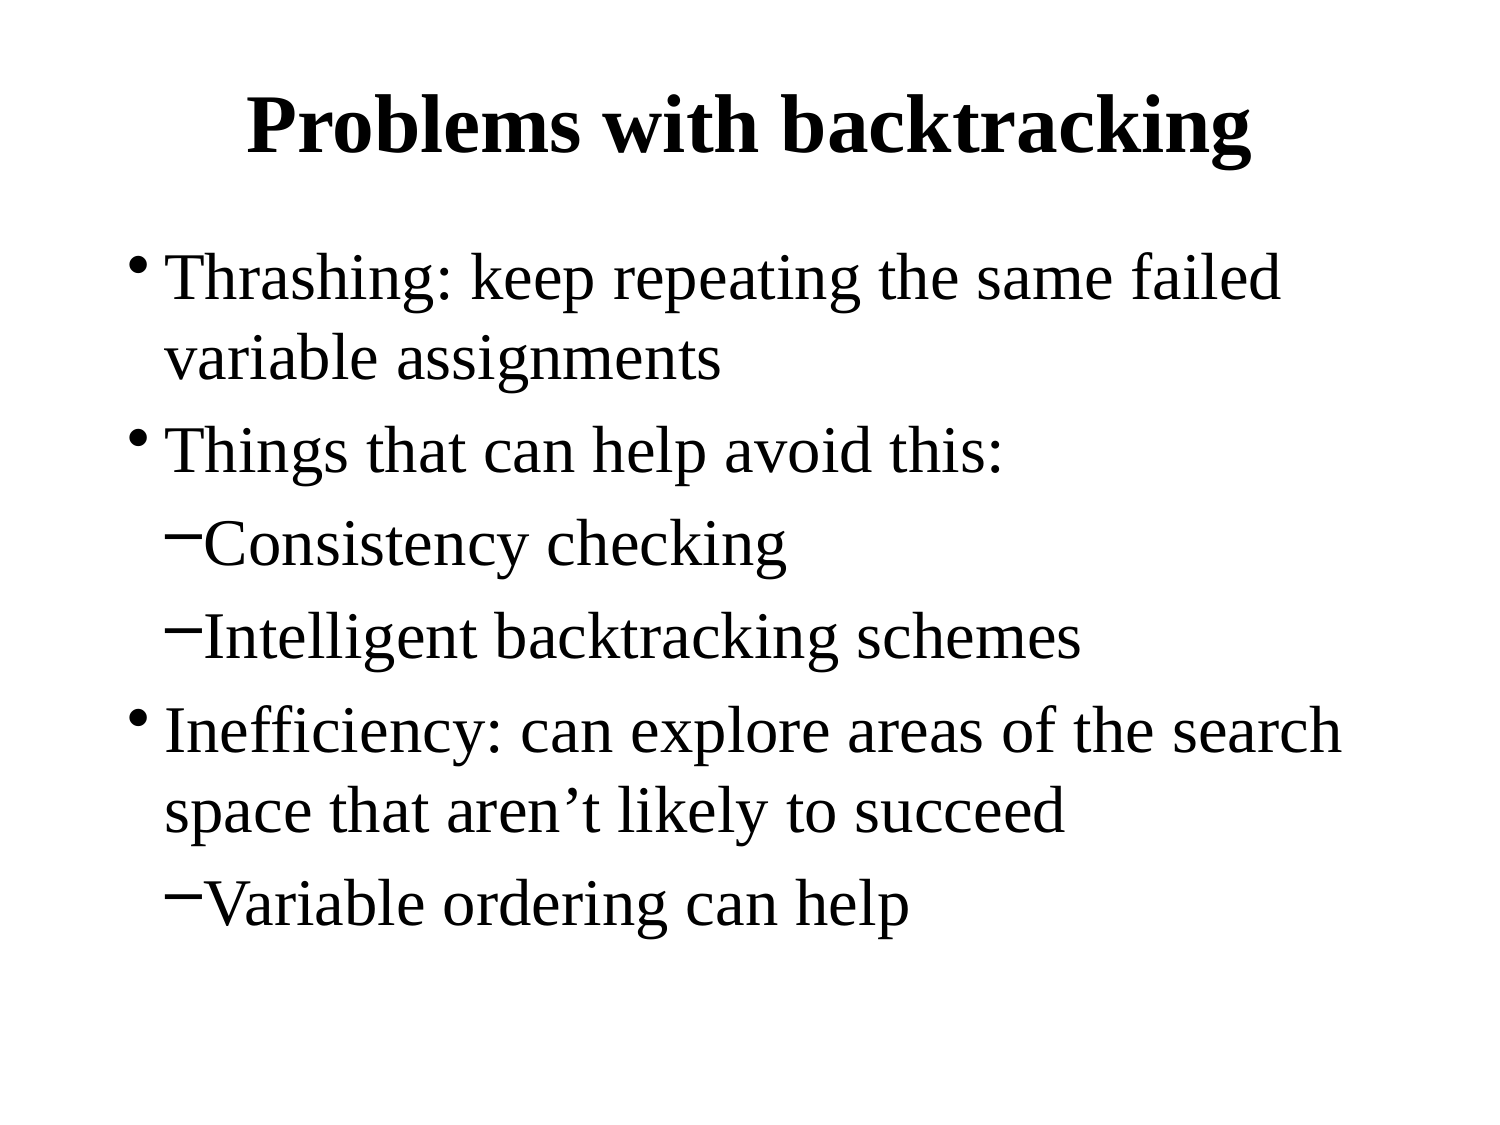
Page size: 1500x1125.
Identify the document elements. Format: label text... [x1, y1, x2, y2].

title Problems with backtracking [112, 24, 1388, 213]
list Thrashing: keep repeating the same failed variable assignments Things that can help avoid this: Consistency checking Intelligent backtracking schemes Inefficiency: can explore areas of the search space that aren’t likely to succeed Variable ordering can help [112, 224, 1388, 1048]
